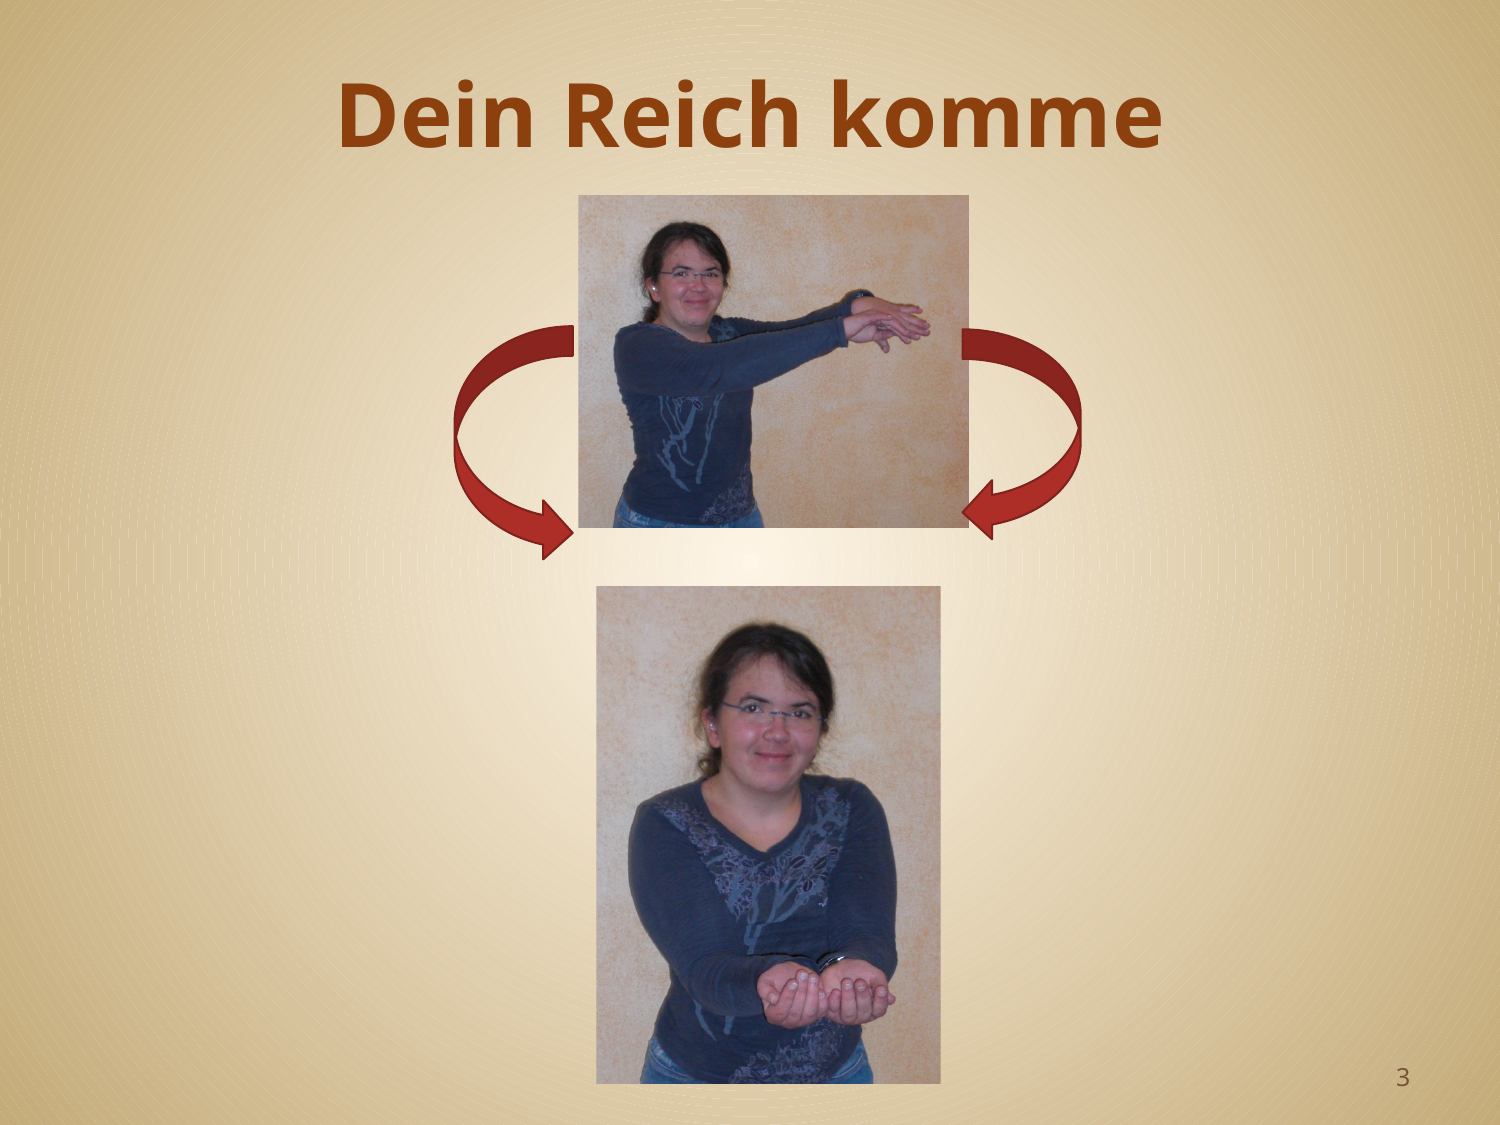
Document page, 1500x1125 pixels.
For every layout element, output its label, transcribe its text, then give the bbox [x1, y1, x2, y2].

slide_number 3 [1074, 1024, 1425, 1103]
text_box [971, 328, 1082, 541]
title Dein Reich komme [75, 50, 1425, 279]
picture [596, 586, 941, 1084]
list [578, 195, 970, 528]
text_box [453, 325, 574, 561]
